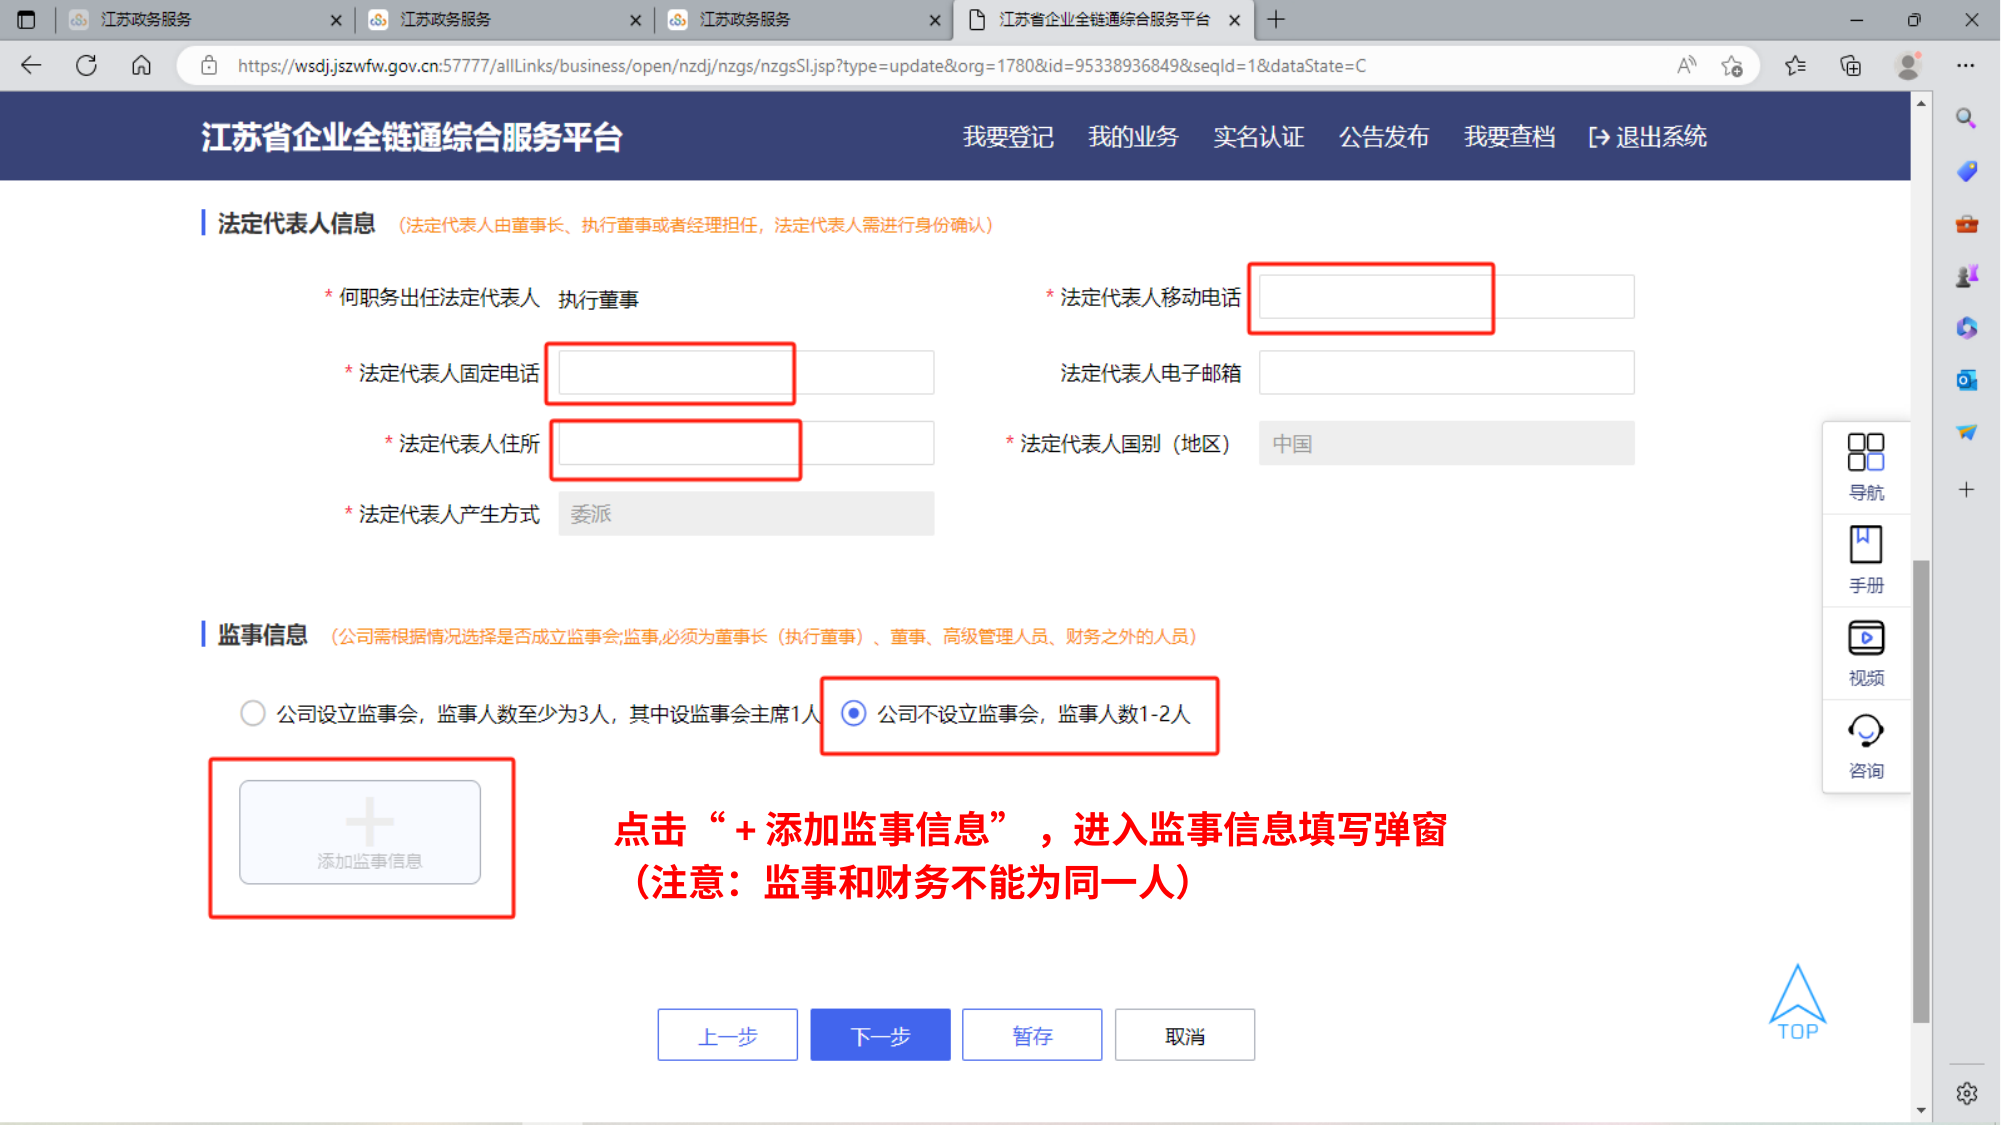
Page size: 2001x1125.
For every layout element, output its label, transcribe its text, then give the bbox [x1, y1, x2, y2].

picture [0, 0, 2001, 1125]
slide_number [1433, 1024, 1901, 1103]
list 点击“+添加监事信息” ，进入监事信息填写弹窗 （注意：监事和财务不能为同一人） [598, 798, 1577, 903]
